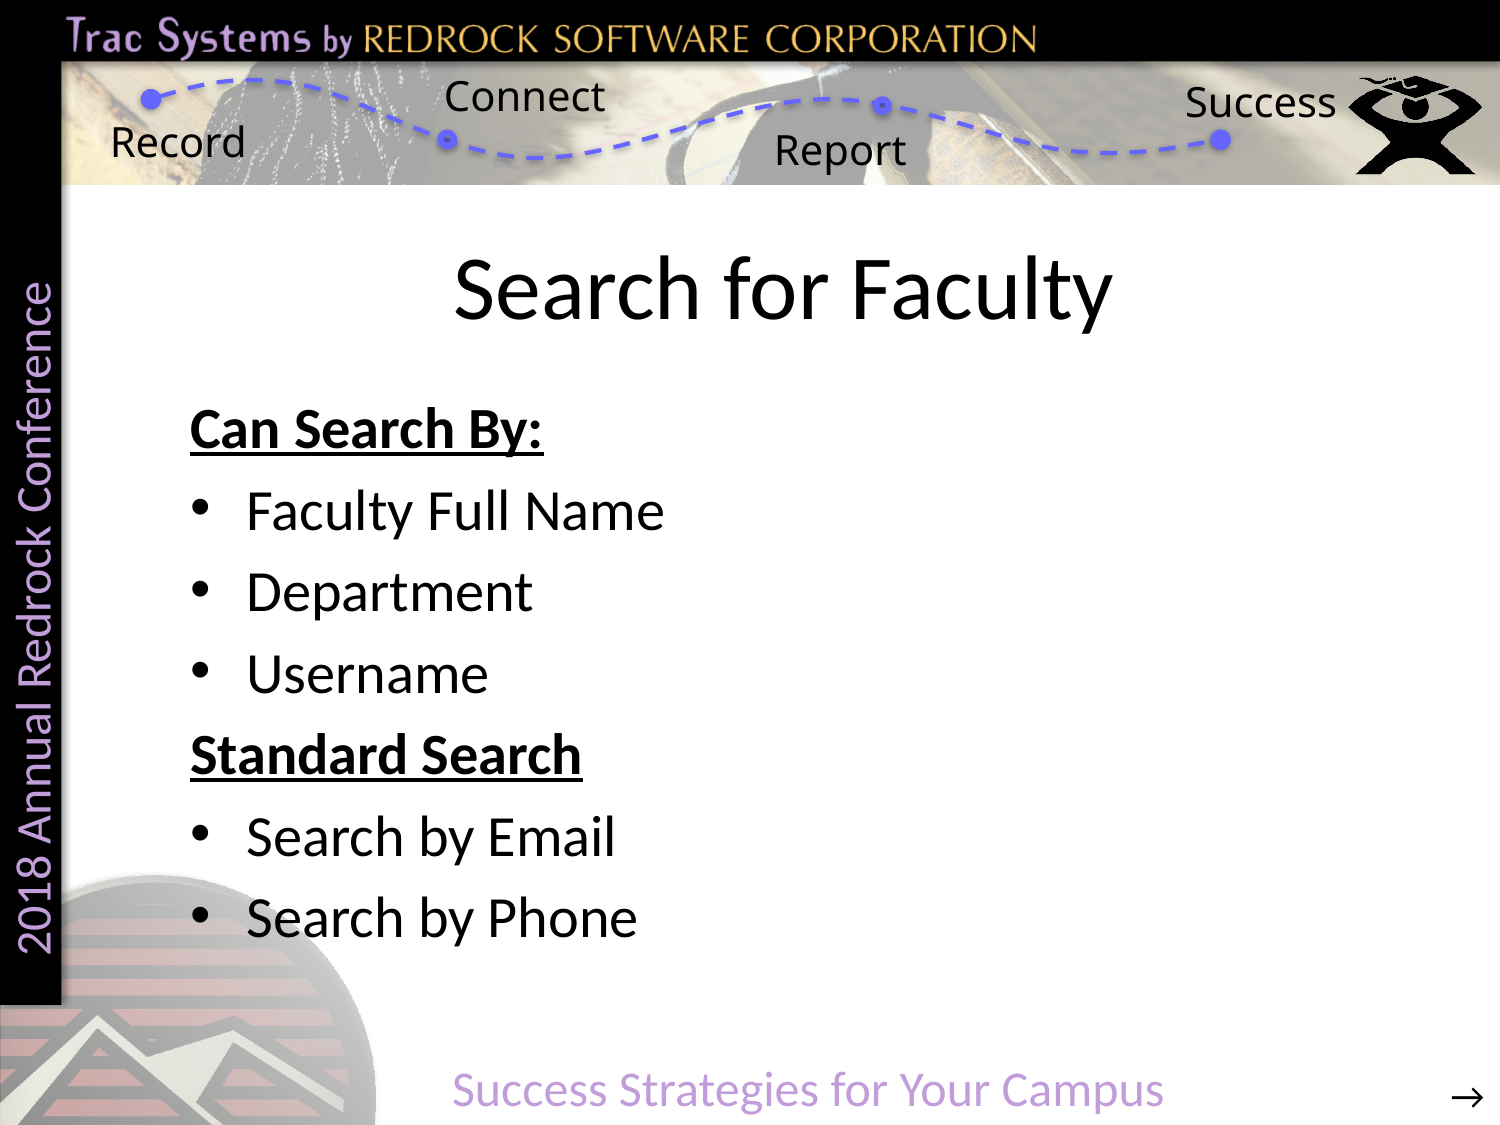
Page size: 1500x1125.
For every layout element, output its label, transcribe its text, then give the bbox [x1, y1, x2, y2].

text_box → [1435, 1064, 1500, 1125]
title Search for Faculty [175, 195, 1395, 370]
picture [62, 0, 1072, 78]
picture [1348, 58, 1482, 192]
list Can Search By: Faculty Full Name Department Username Standard Search Search by Email Search by Phone [175, 382, 1395, 1004]
